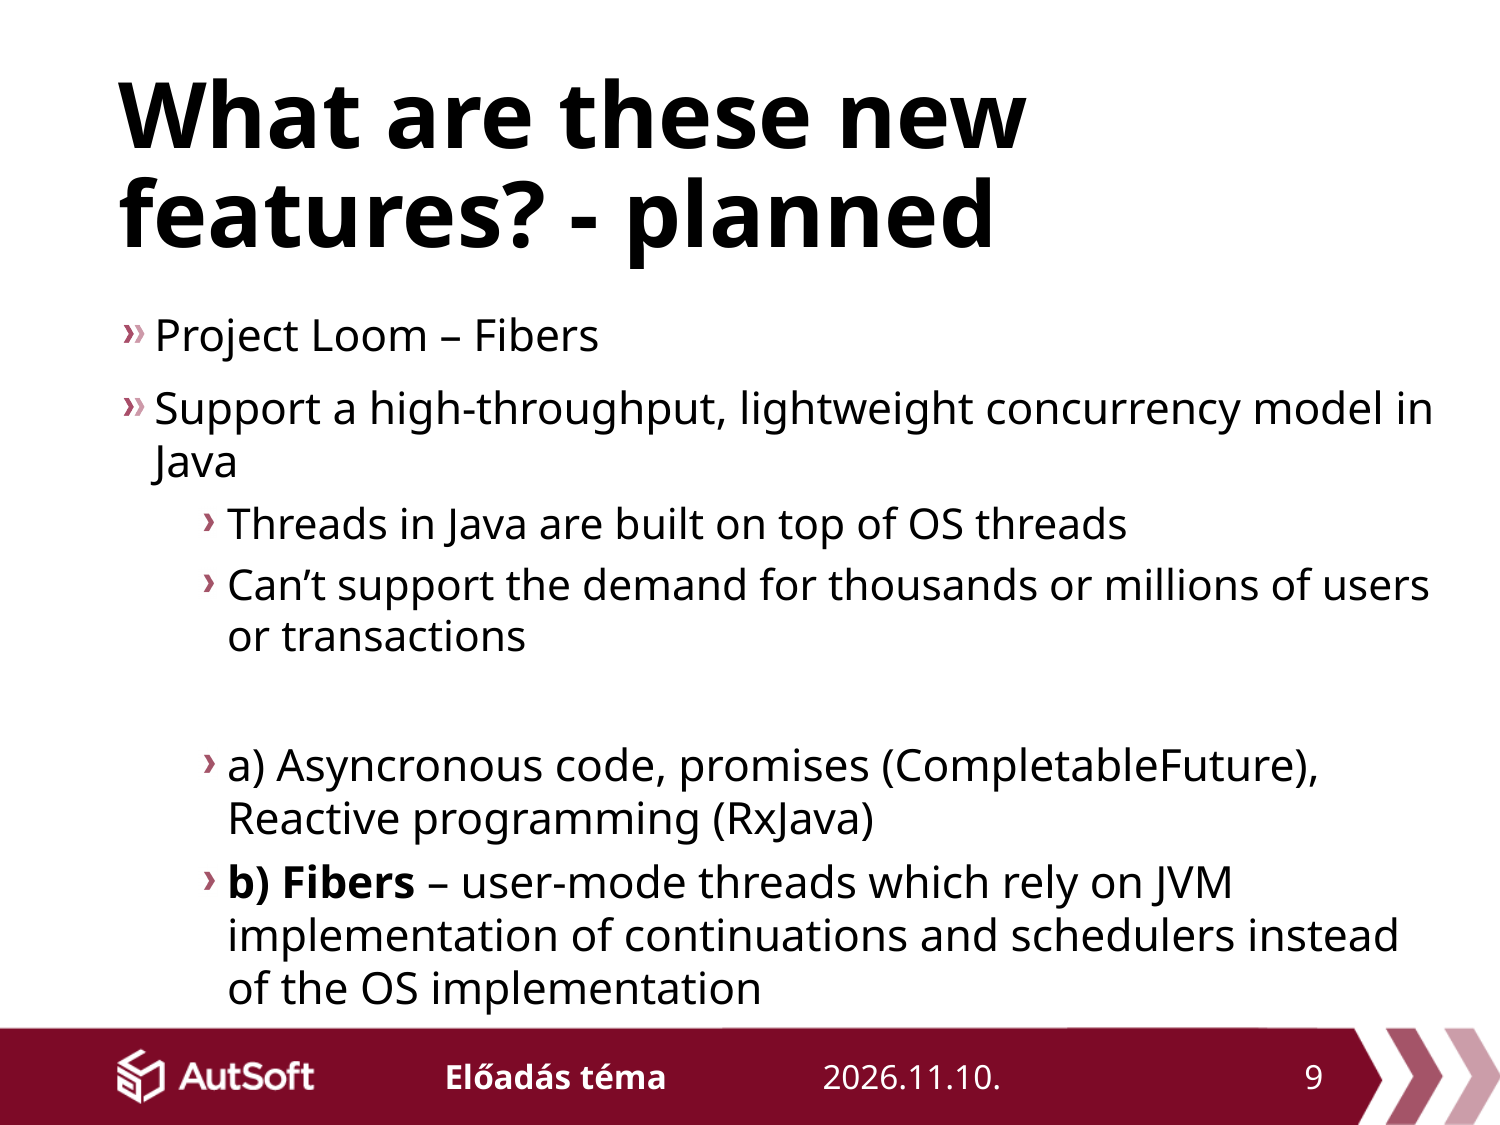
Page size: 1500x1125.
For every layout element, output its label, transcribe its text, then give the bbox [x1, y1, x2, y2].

list Project Loom – Fibers Support a high-throughput, lightweight concurrency model in Java Threads in Java are built on top of OS threads Can’t support the demand for thousands or millions of users or transactions a) Asyncronous code, promises (CompletableFuture), Reactive programming (RxJava) b) Fibers – user-mode threads which rely on JVM implementation of continuations and schedulers instead of the OS implementation [103, 299, 1452, 1029]
slide_number 2019. 05. 20. [808, 1048, 1145, 1109]
footer Előadás téma [304, 1048, 808, 1109]
title What are these new features? - planned [103, 59, 1397, 278]
picture [0, 0, 1500, 1125]
slide_number 9 [1145, 1048, 1483, 1109]
